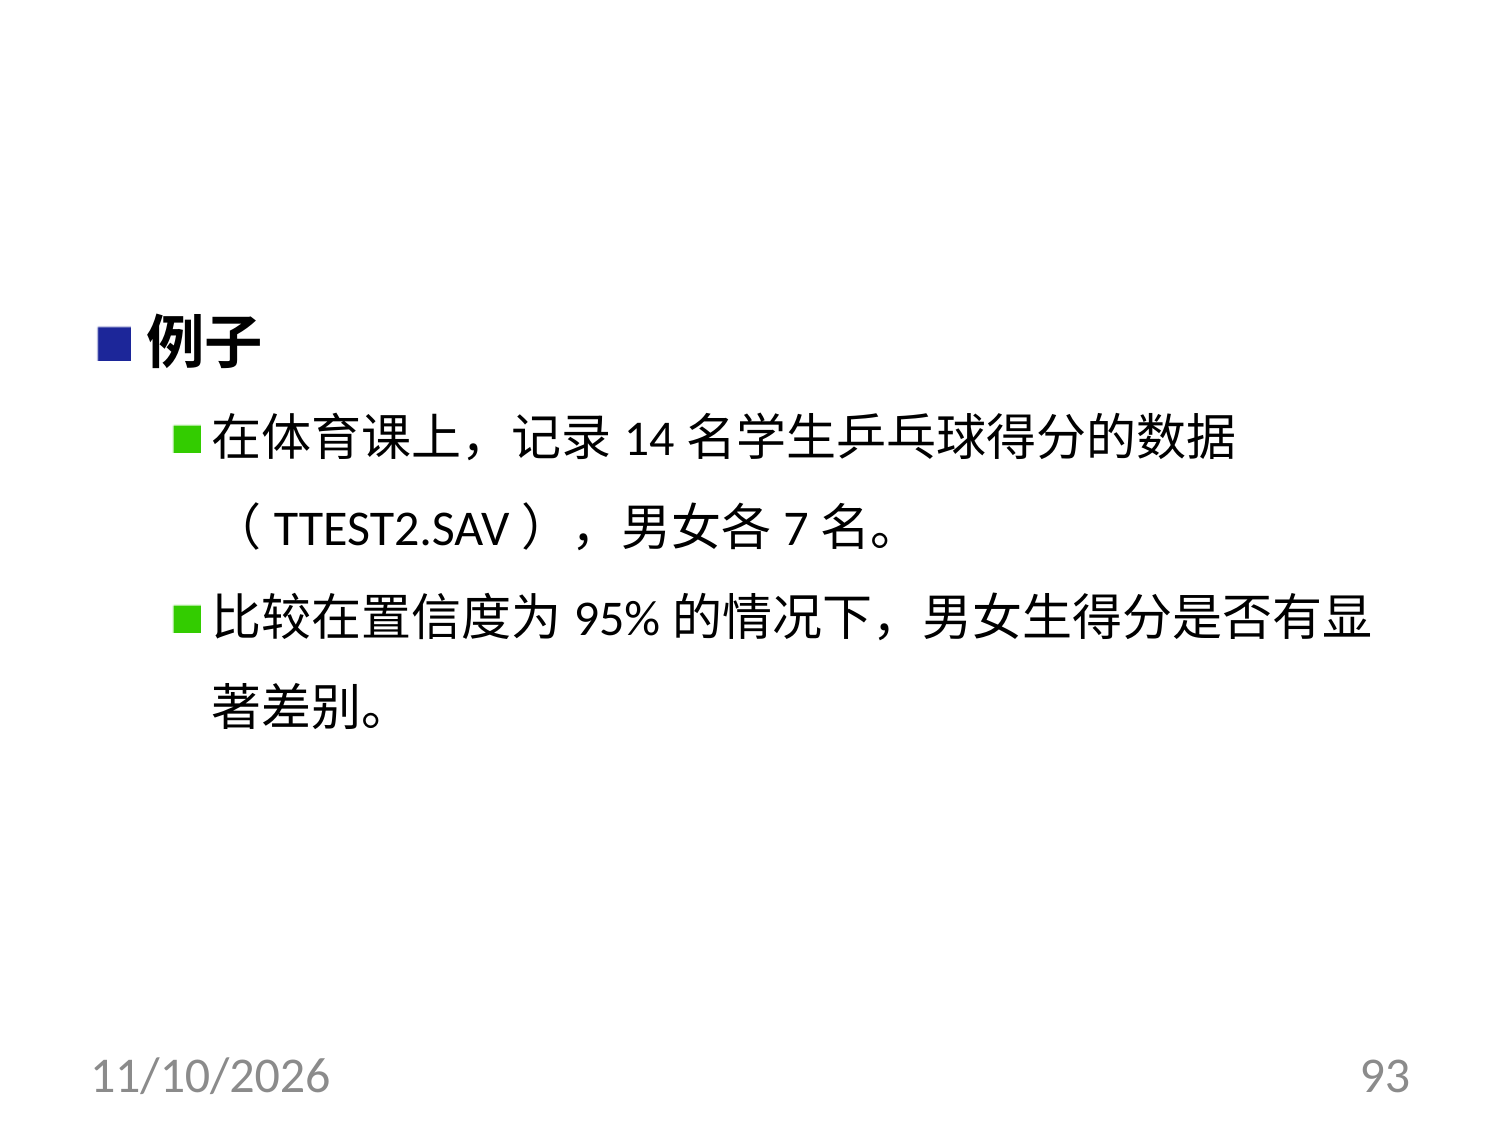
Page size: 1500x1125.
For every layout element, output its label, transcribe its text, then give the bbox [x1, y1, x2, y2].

picture [90, 319, 131, 361]
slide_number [75, 1042, 425, 1103]
picture [165, 417, 201, 453]
list 例子 在体育课上，记录14名学生乒乓球得分的数据（TTEST2.SAV），男女各7名。 比较在置信度为95%的情况下，男女生得分是否有显著差别。 [75, 262, 1425, 1005]
slide_number 93 [1074, 1042, 1425, 1103]
picture [165, 597, 201, 633]
